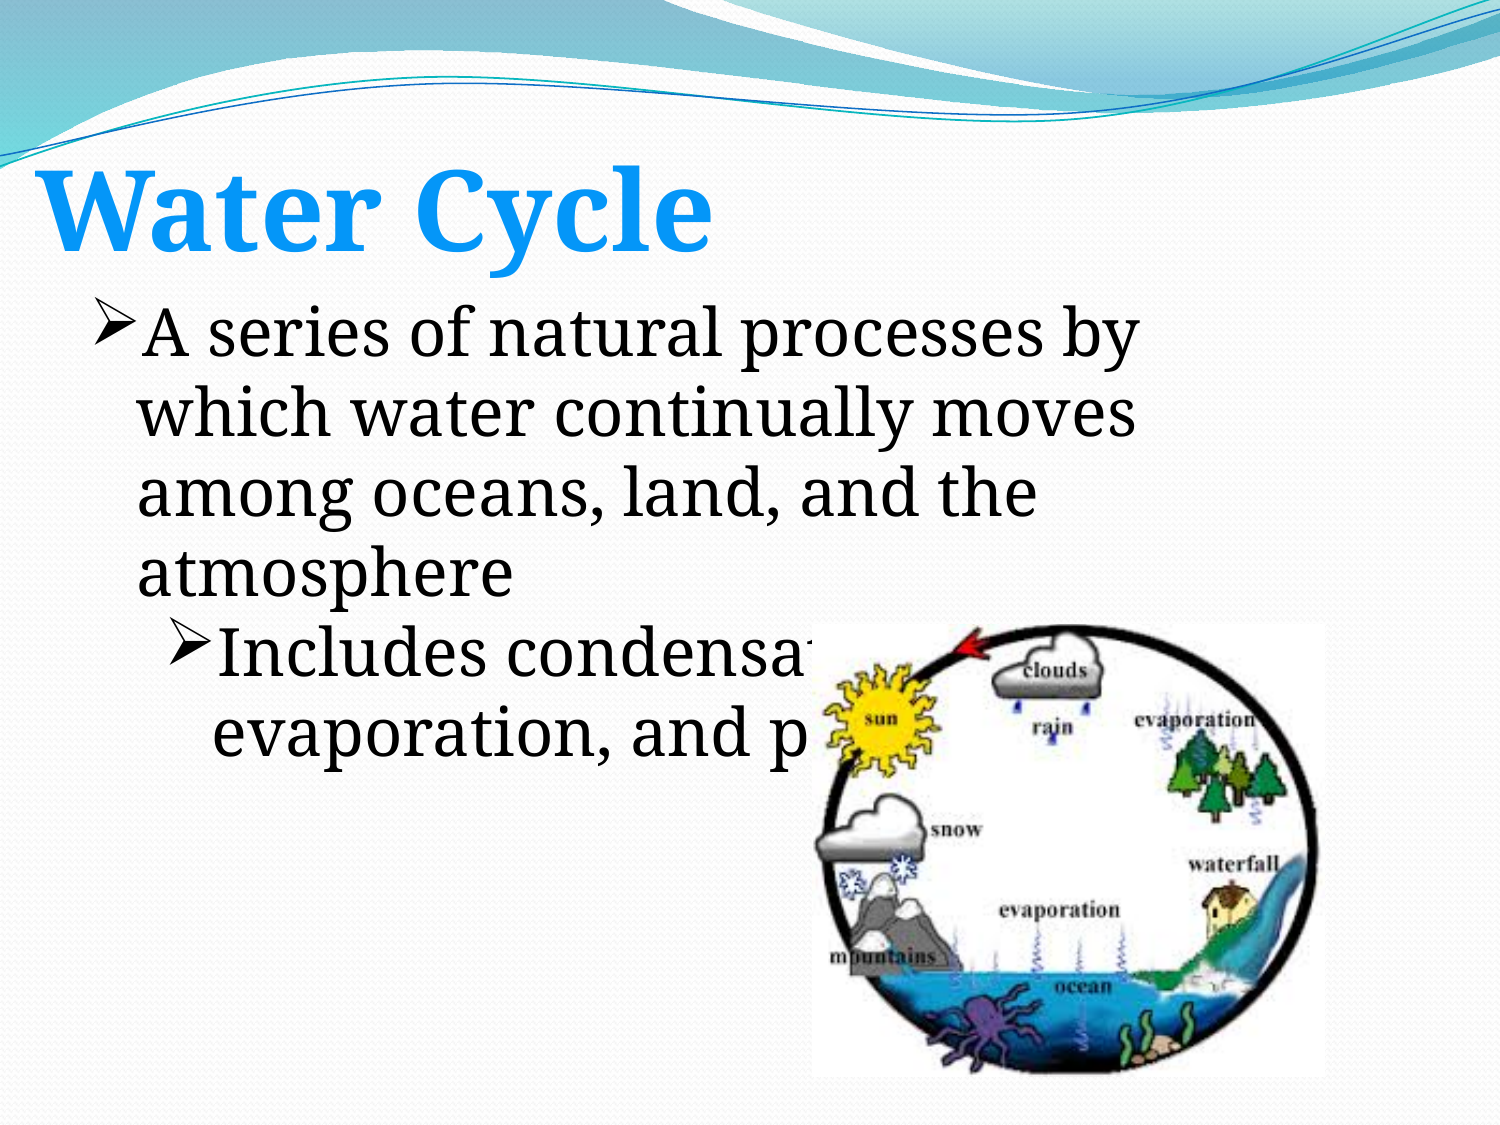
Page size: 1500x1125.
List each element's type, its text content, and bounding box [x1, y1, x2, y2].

text_box A series of natural processes by which water continually moves among oceans, land, and the atmosphere Includes condensation, evaporation, and precipitation [75, 282, 1300, 777]
picture [812, 623, 1326, 1077]
text_box Water Cycle [20, 131, 732, 281]
